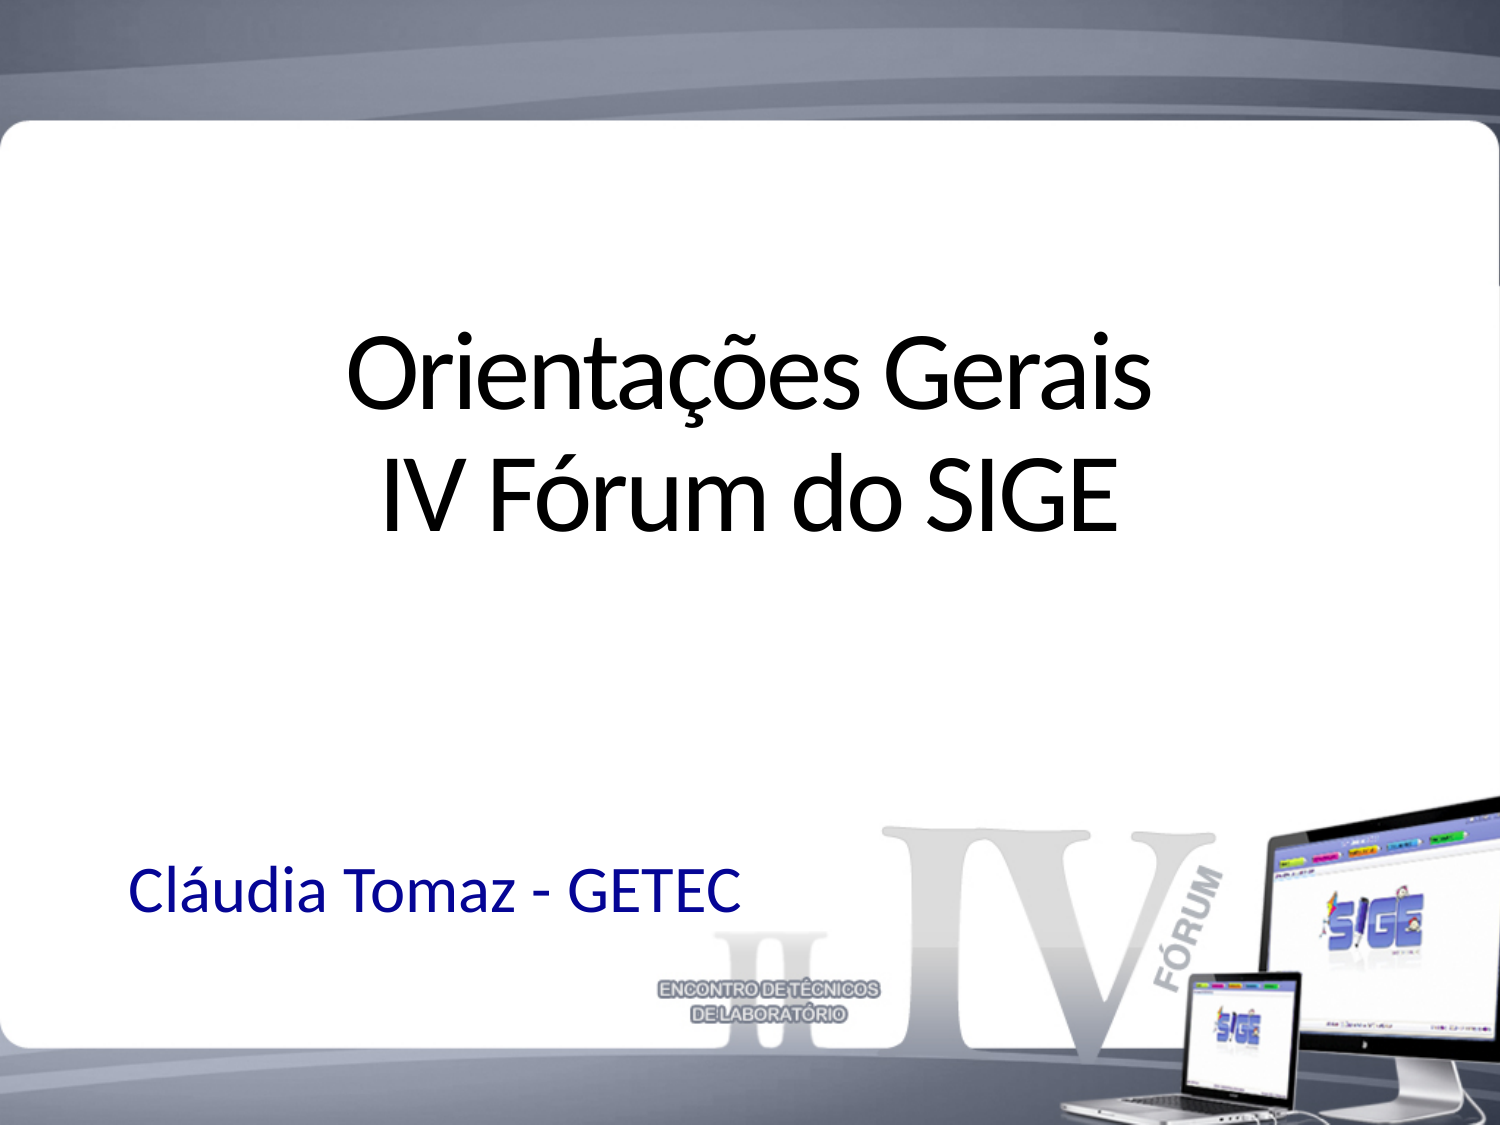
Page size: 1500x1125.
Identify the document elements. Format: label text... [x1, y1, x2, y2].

subtitle Cláudia Tomaz - GETEC [128, 855, 783, 932]
picture [0, 0, 1500, 1125]
title Orientações Gerais IV Fórum do SIGE [119, 312, 1380, 563]
